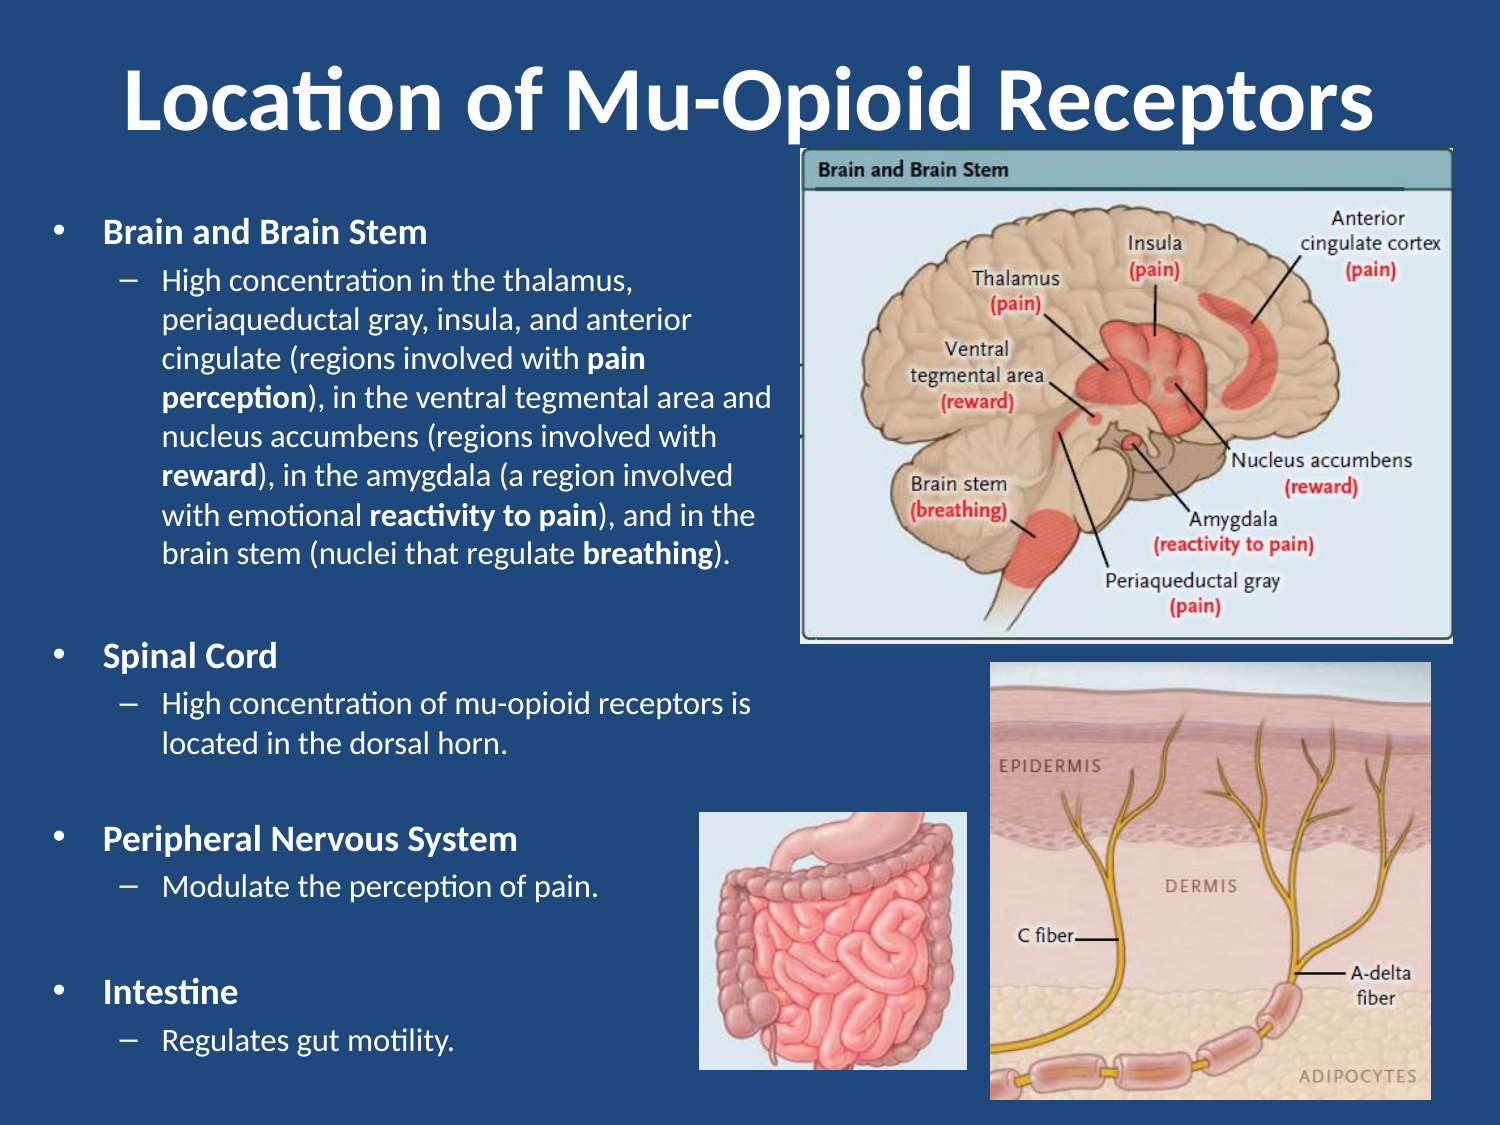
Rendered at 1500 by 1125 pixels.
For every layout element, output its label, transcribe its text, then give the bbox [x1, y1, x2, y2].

list Brain and Brain Stem High concentration in the thalamus, periaqueductal gray, insula, and anterior cingulate (regions involved with pain perception), in the ventral tegmental area and nucleus accumbens (regions involved with reward), in the amygdala (a region involved with emotional reactivity to pain), and in the brain stem (nuclei that regulate breathing). Spinal Cord High concentration of mu-opioid receptors is located in the dorsal horn. Peripheral Nervous System Modulate the perception of pain. Intestine Regulates gut motility. [37, 200, 800, 1100]
title Location of Mu-Opioid Receptors [75, 24, 1425, 163]
picture [990, 662, 1431, 1101]
picture [799, 148, 1454, 644]
picture [699, 812, 967, 1071]
